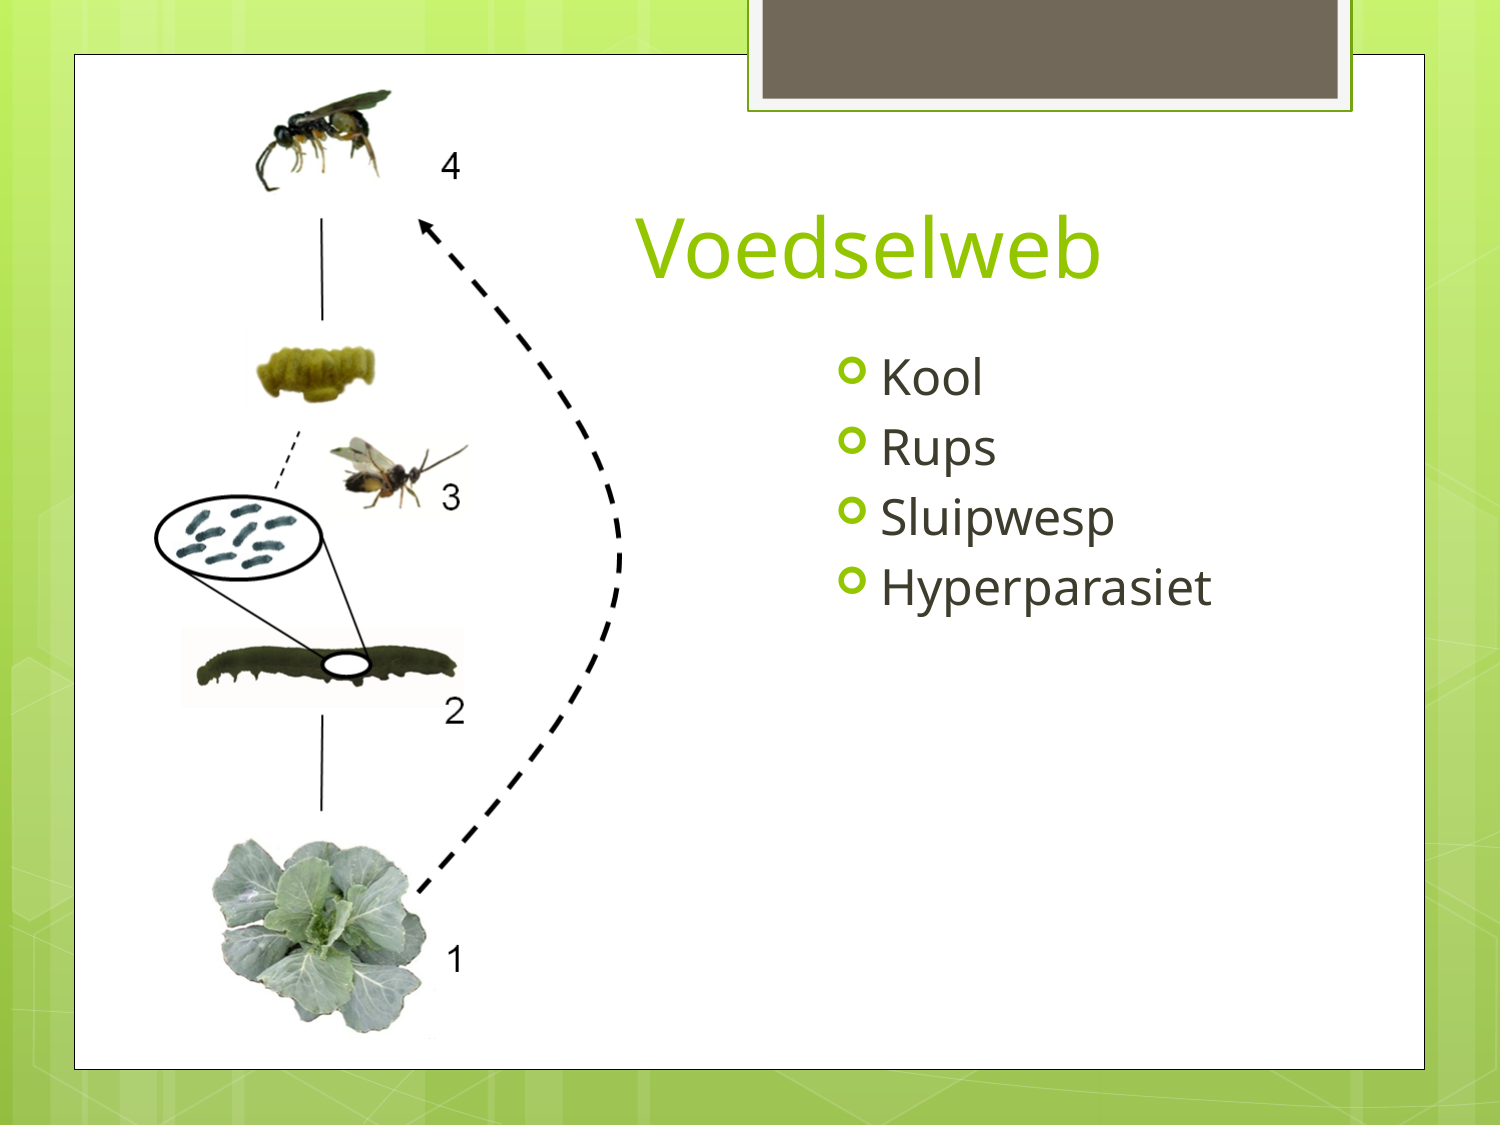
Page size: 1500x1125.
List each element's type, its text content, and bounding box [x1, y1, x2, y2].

picture [147, 83, 628, 1042]
text_box Kool Rups Sluipwesp Hyperparasiet [809, 338, 1258, 957]
text_box Voedselweb [634, 168, 1324, 303]
